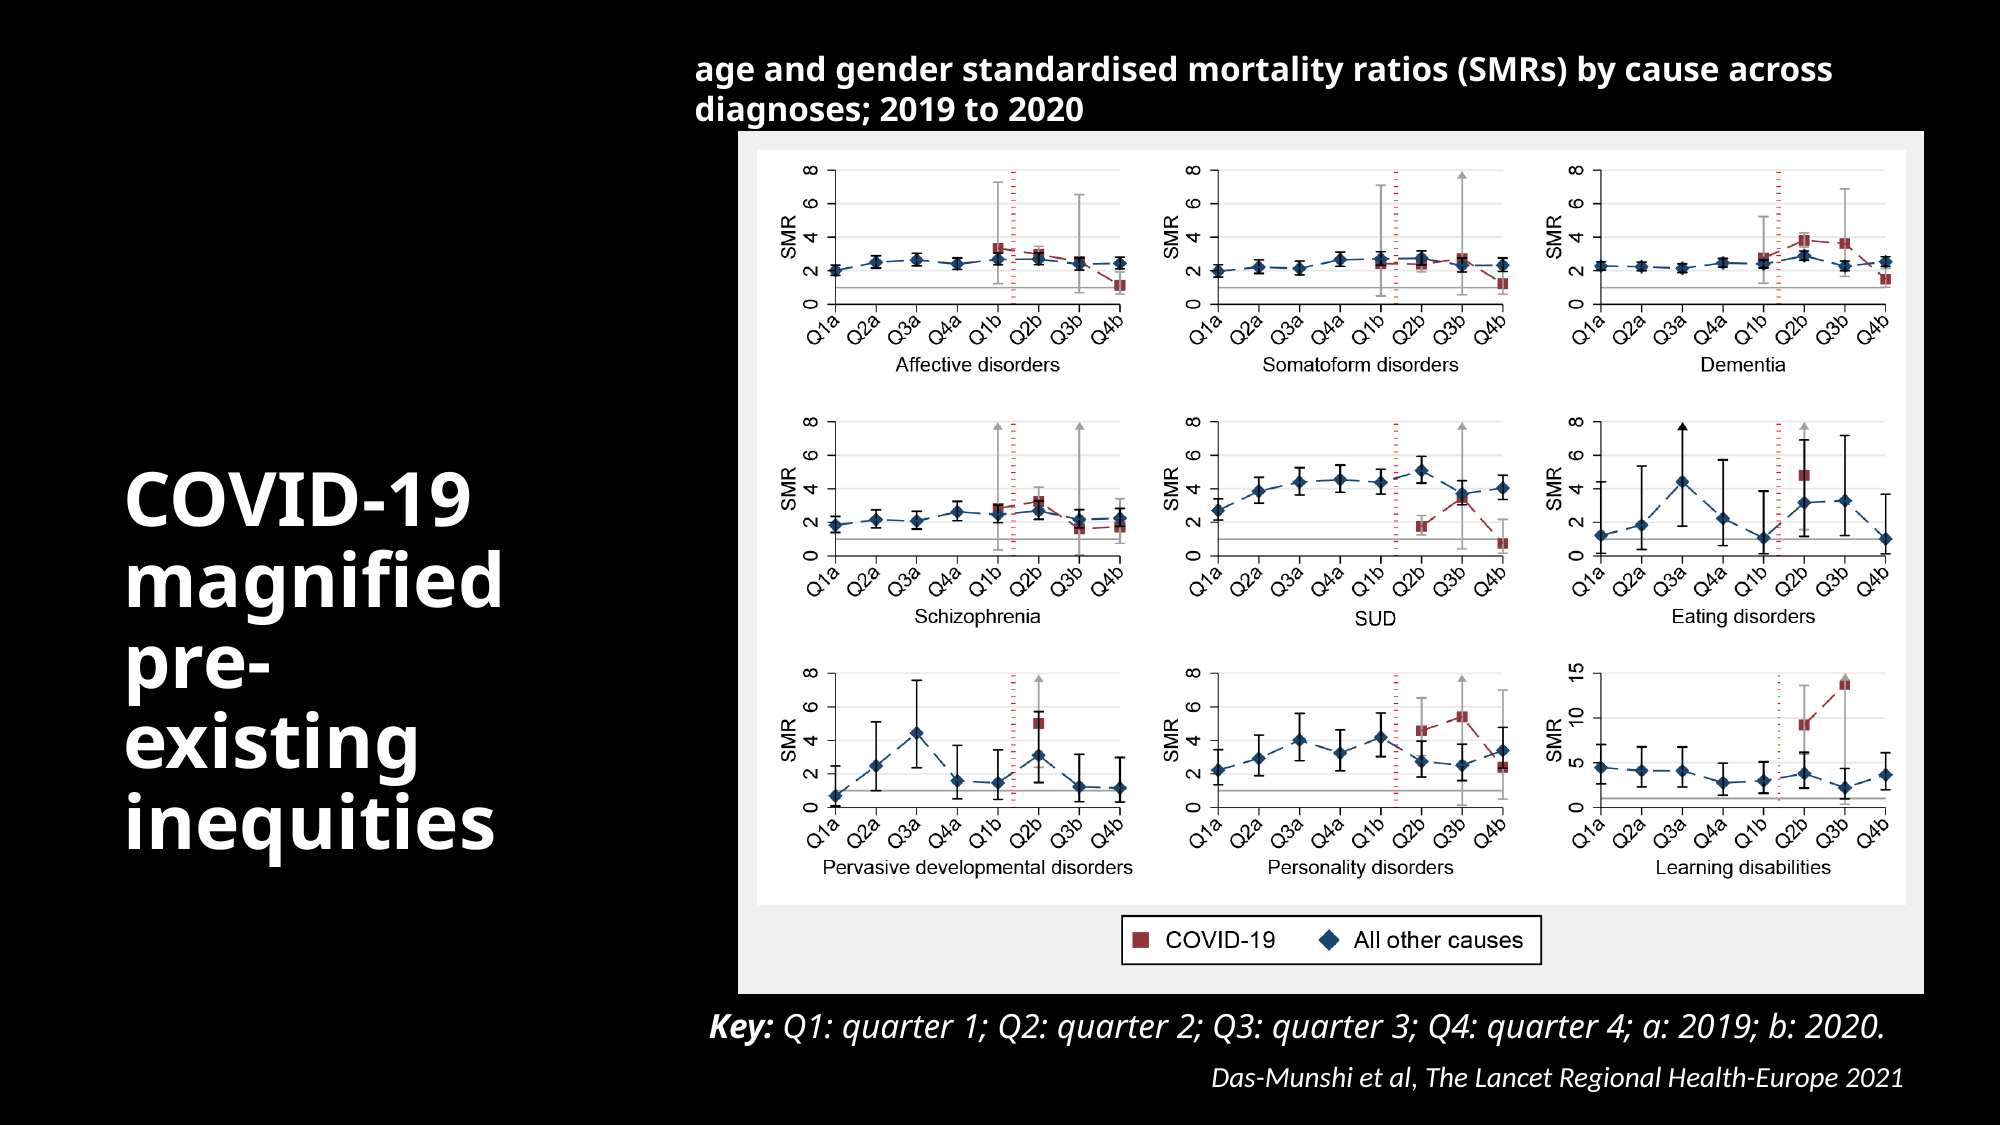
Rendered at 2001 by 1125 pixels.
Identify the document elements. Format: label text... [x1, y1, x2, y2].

text_box age and gender standardised mortality ratios (SMRs) by cause across diagnoses; 2019 to 2020 [679, 40, 2000, 136]
text_box Das-Munshi et al, The Lancet Regional Health-Europe 2021 [1196, 1050, 1920, 1101]
title COVID-19 magnified pre-existing inequities [108, 453, 581, 958]
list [738, 131, 1924, 994]
text_box Key: Q1: quarter 1; Q2: quarter 2; Q3: quarter 3; Q4: quarter 4; a: 2019; b: 2020. [693, 998, 1903, 1053]
